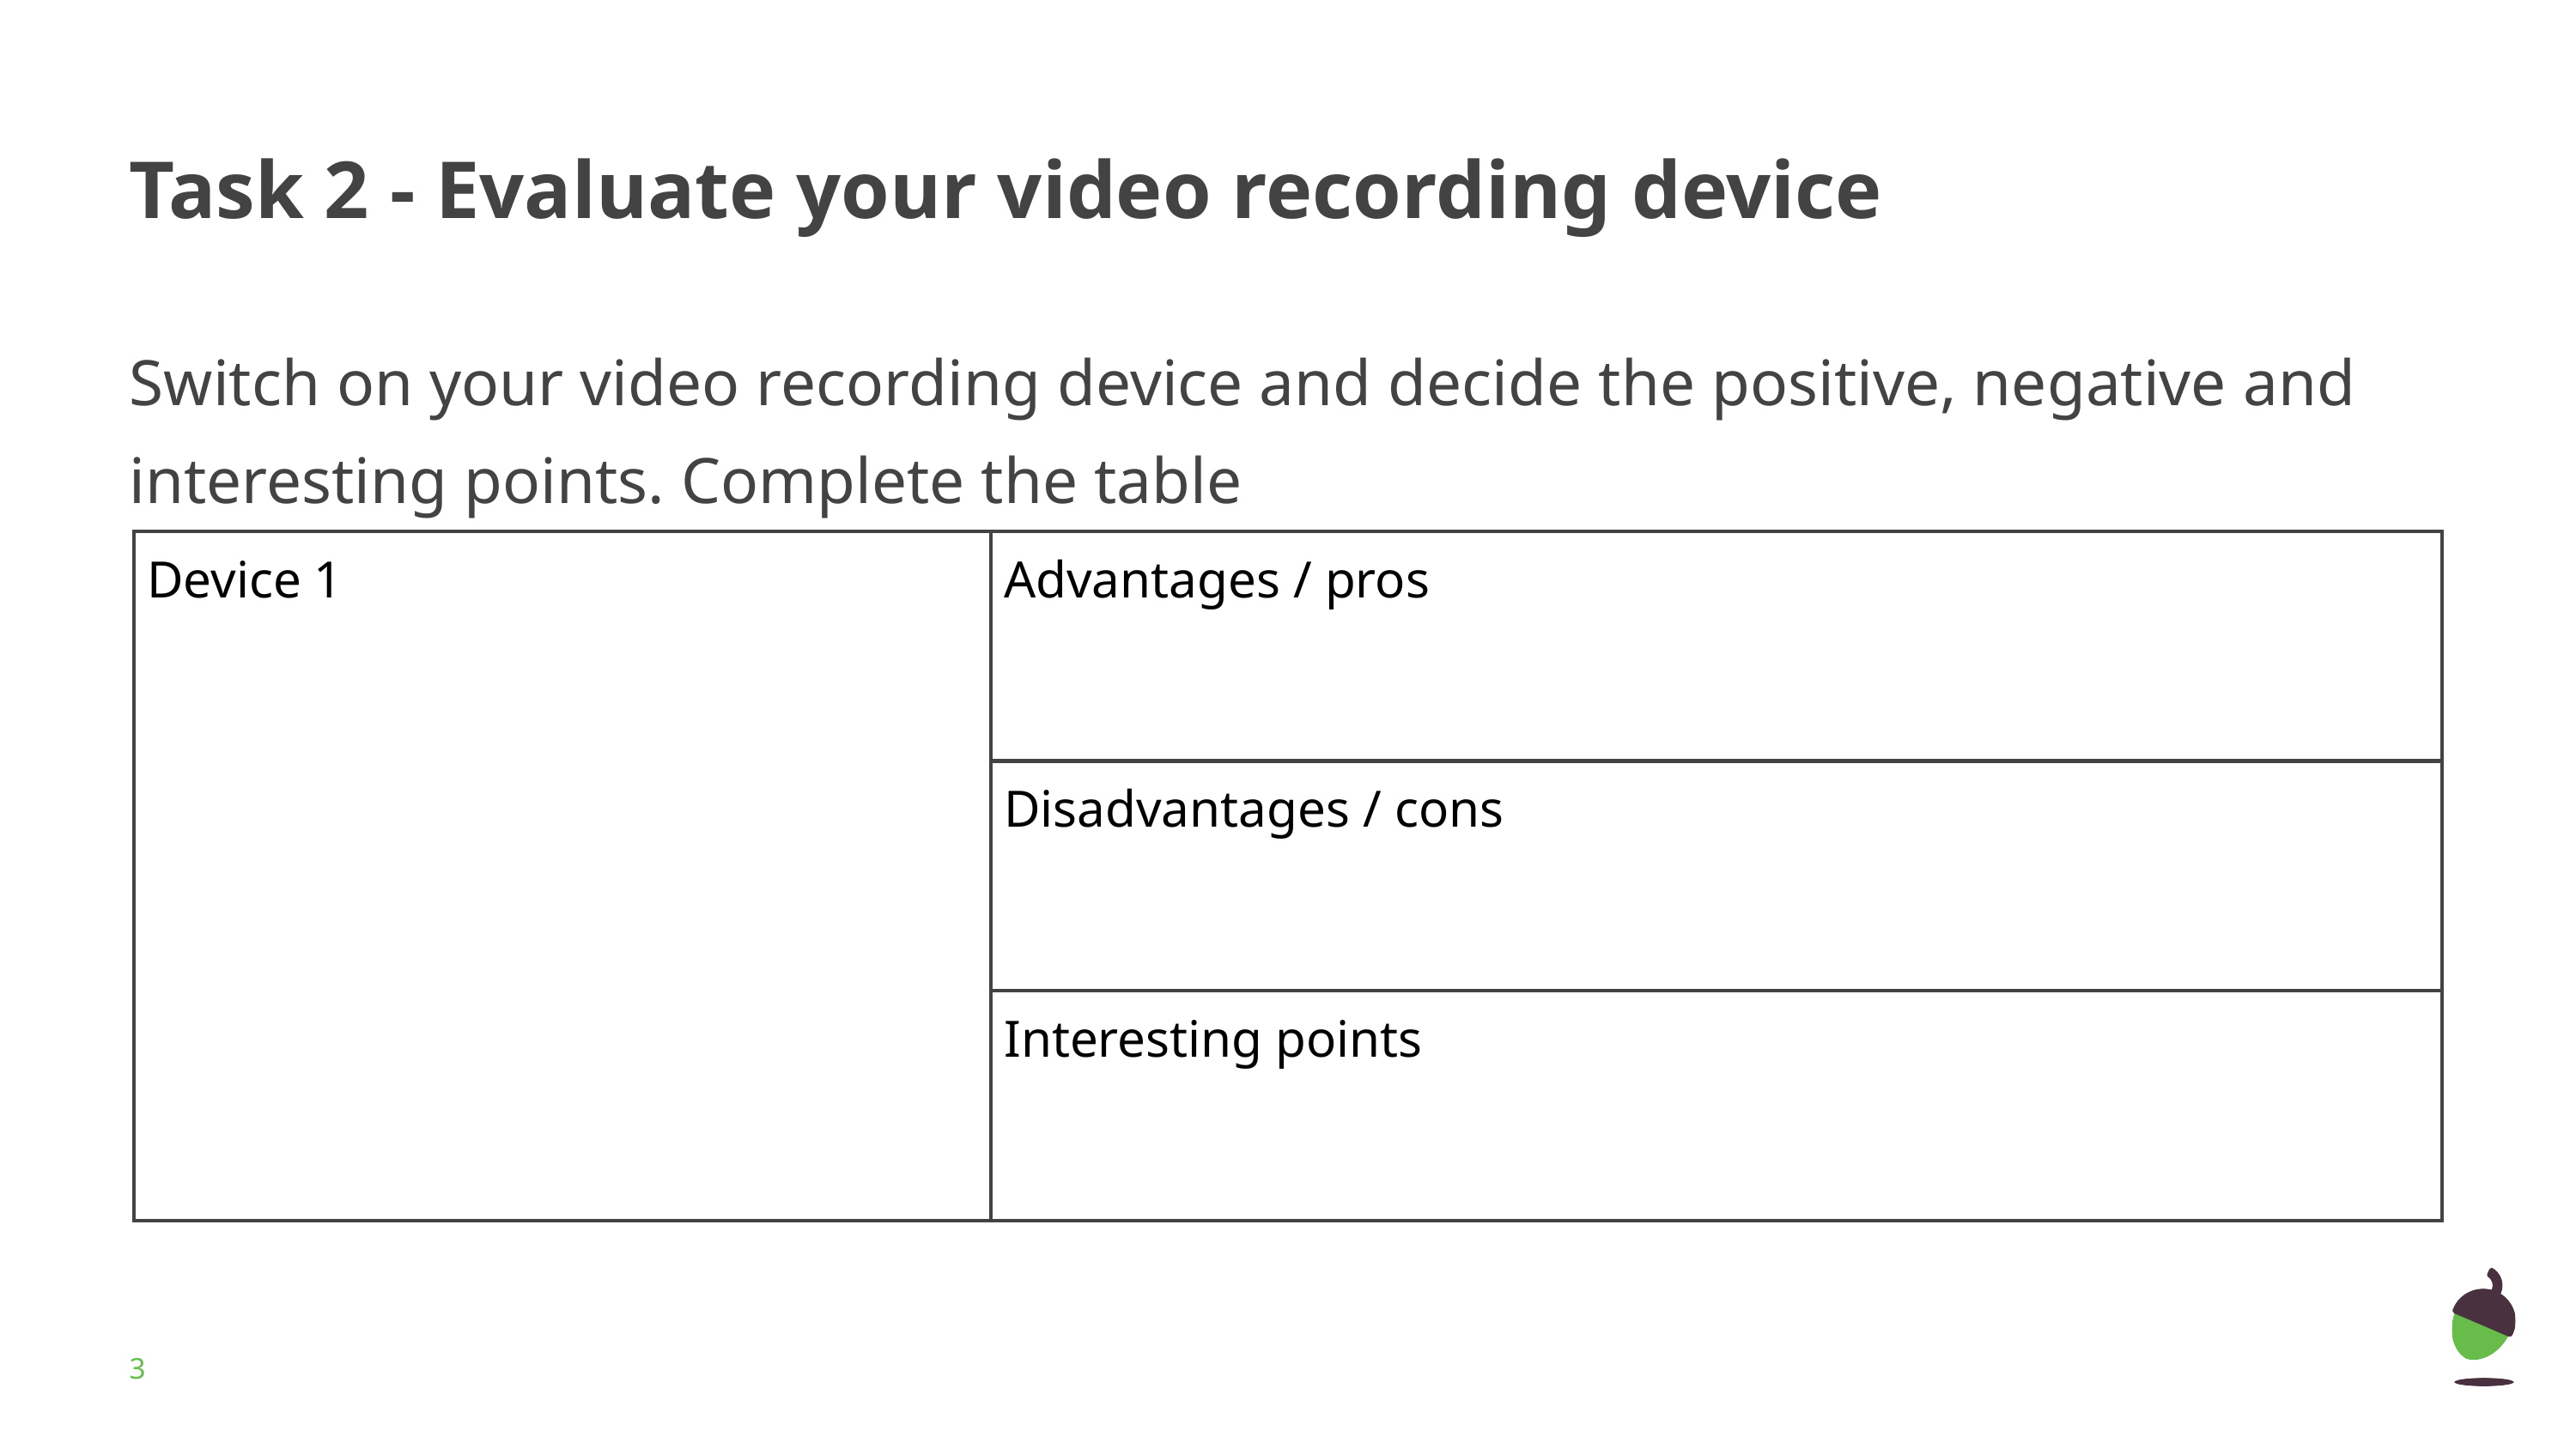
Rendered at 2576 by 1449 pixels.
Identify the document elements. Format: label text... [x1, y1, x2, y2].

table_cell Disadvantages / cons [993, 763, 2440, 989]
title Task 2 - Evaluate your video recording device [129, 124, 2193, 320]
table_header Advantages / pros [993, 533, 2440, 759]
picture [2451, 1268, 2516, 1386]
table_header Device 1 [136, 533, 989, 1219]
table_cell Interesting points [993, 992, 2440, 1219]
slide_number ‹#› [129, 1349, 332, 1401]
list Switch on your video recording device and decide the positive, negative and interesting points. Complete the table [129, 320, 2438, 490]
